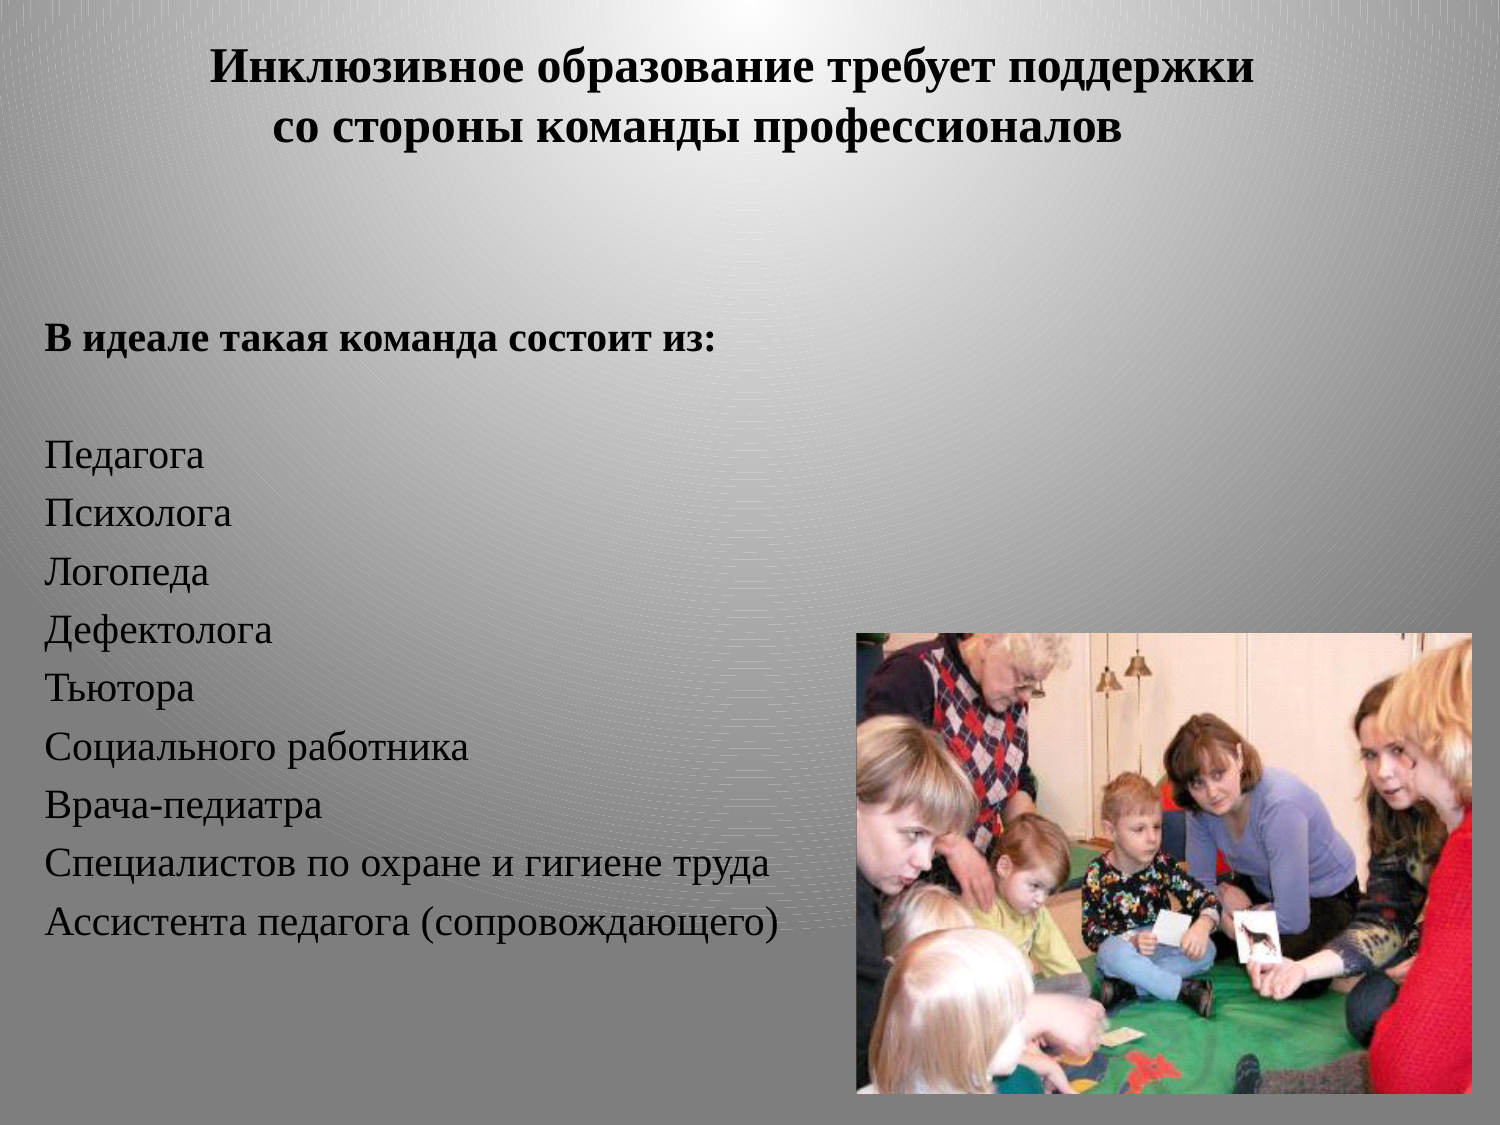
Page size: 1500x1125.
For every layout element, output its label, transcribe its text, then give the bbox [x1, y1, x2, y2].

list В идеале такая команда состоит из: Педагога Психолога Логопеда Дефектолога Тьютора Социального работника Врача-педиатра Специалистов по охране и гигиене труда Ассистента педагога (сопровождающего) [29, 302, 821, 1106]
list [855, 633, 1476, 1095]
title Инклюзивное образование требует поддержки со стороны команды профессионалов [194, 42, 1294, 220]
